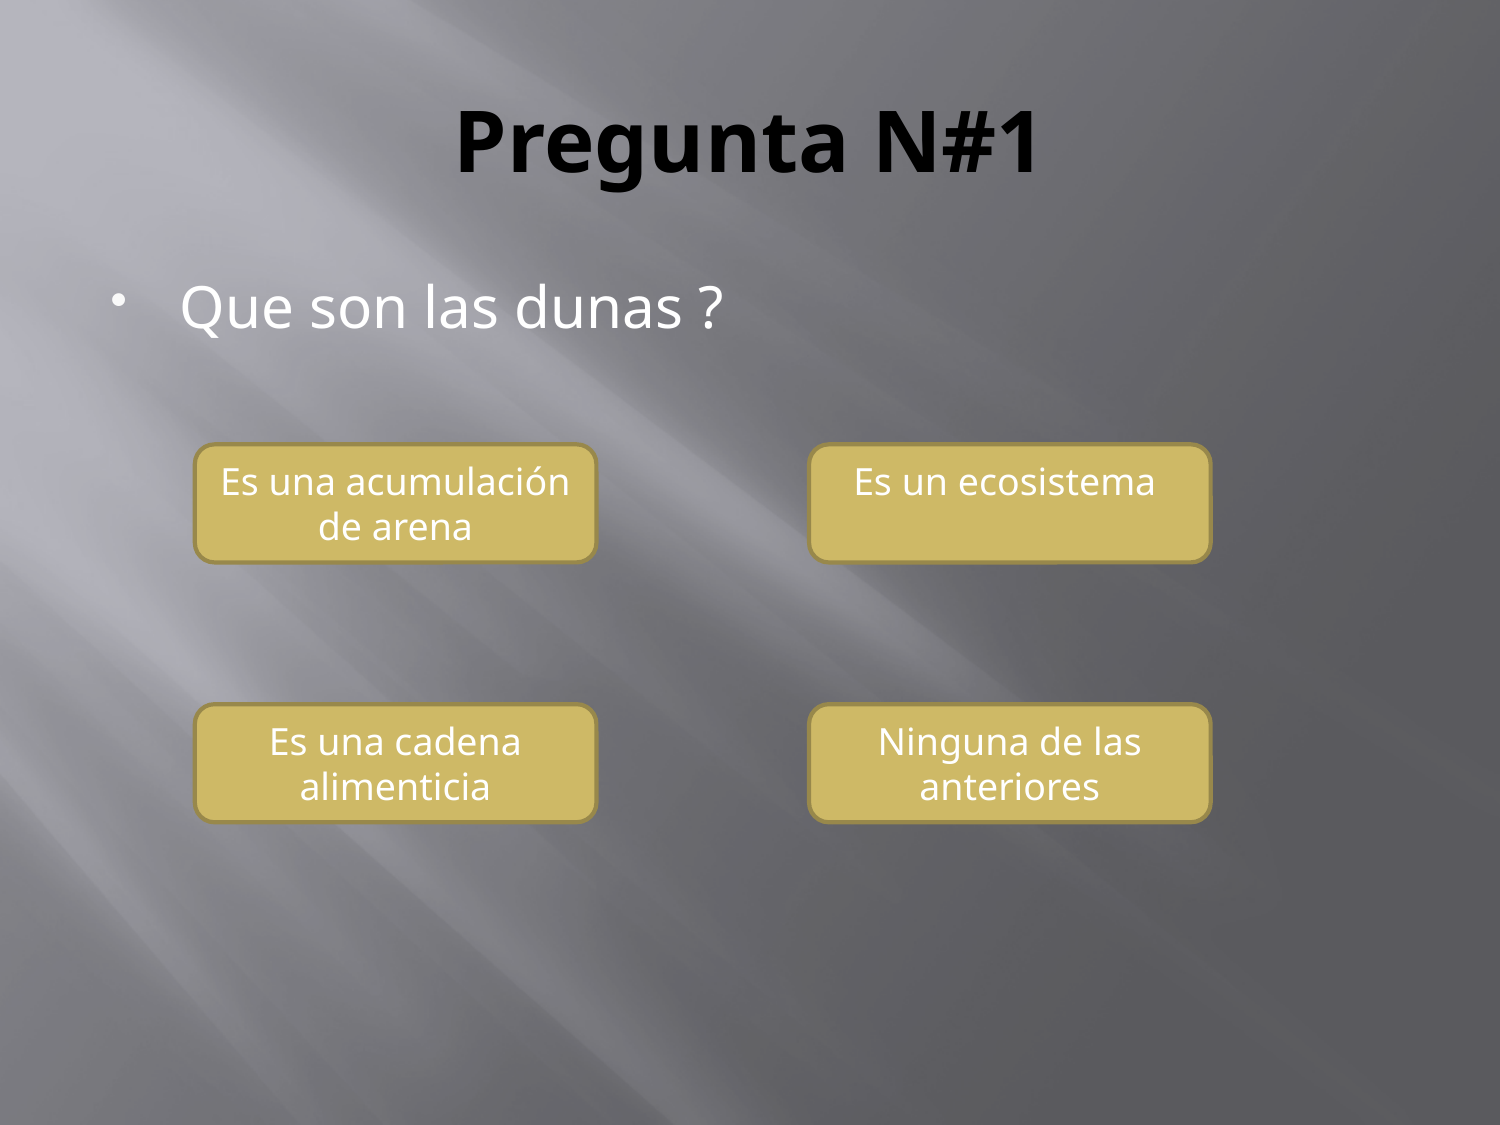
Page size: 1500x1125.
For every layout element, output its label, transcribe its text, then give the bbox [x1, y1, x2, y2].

list Que son las dunas ? [75, 262, 1425, 1035]
text_box Es un ecosistema [806, 442, 1213, 565]
title Pregunta N#1 [75, 45, 1425, 233]
text_box Es una acumulación de arena [192, 442, 599, 565]
text_box Es una cadena alimenticia [192, 702, 599, 825]
text_box Ninguna de las anteriores [806, 702, 1213, 825]
